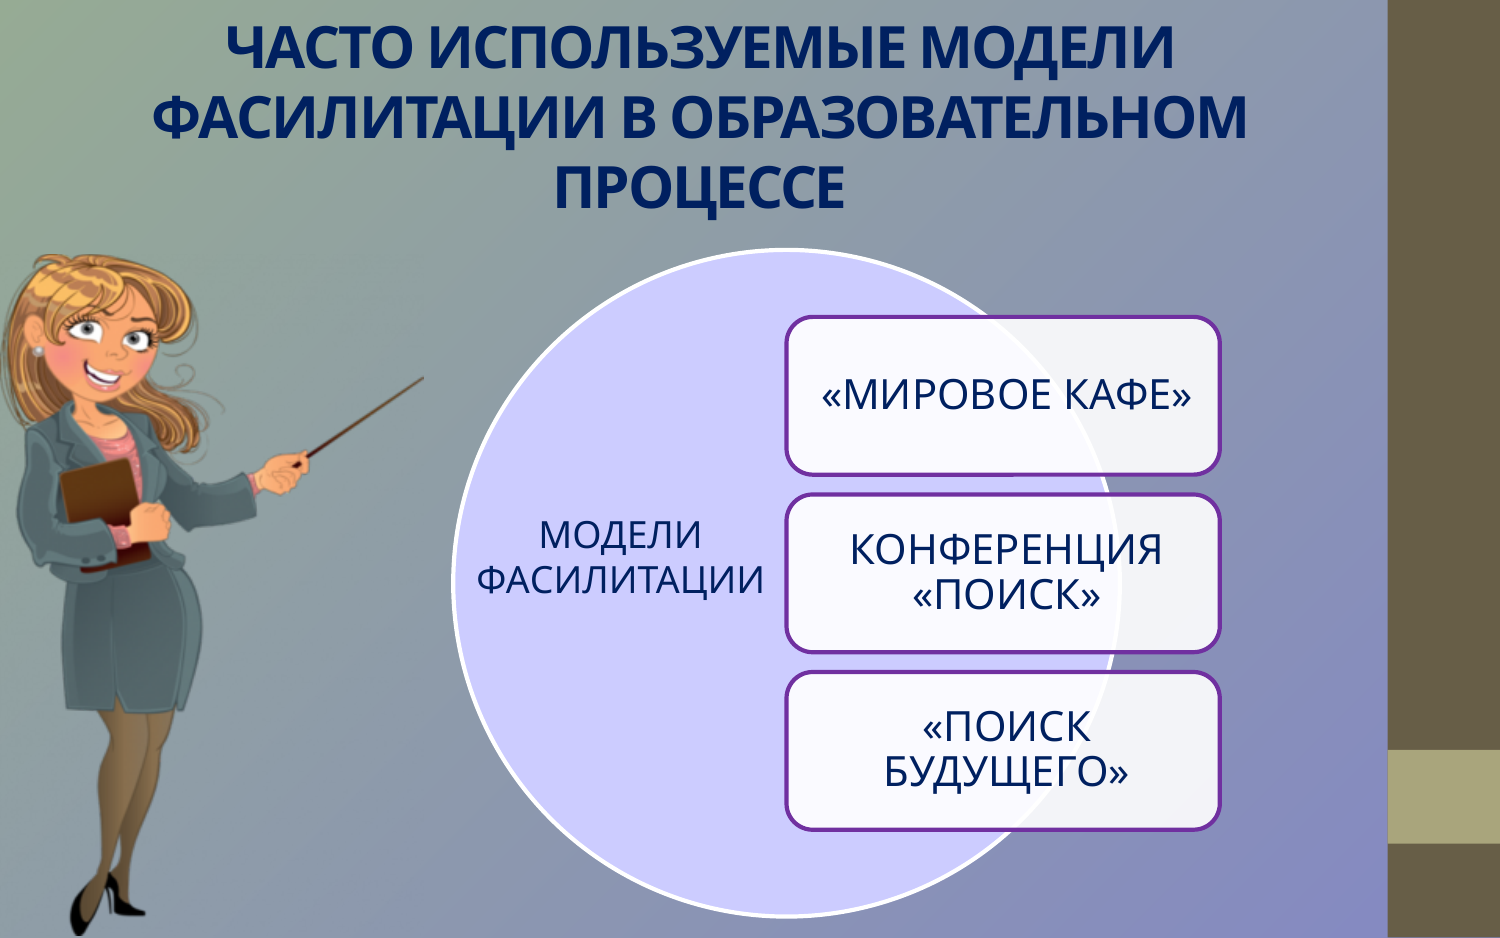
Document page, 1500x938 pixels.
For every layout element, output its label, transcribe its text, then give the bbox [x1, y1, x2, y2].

title ЧАСТО ИСПОЛЬЗУЕМЫЕ МОДЕЛИ ФАСИЛИТАЦИИ В ОБРАЗОВАТЕЛЬНОМ ПРОЦЕССЕ [75, 37, 1325, 194]
picture [0, 254, 425, 937]
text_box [336, 249, 1338, 918]
